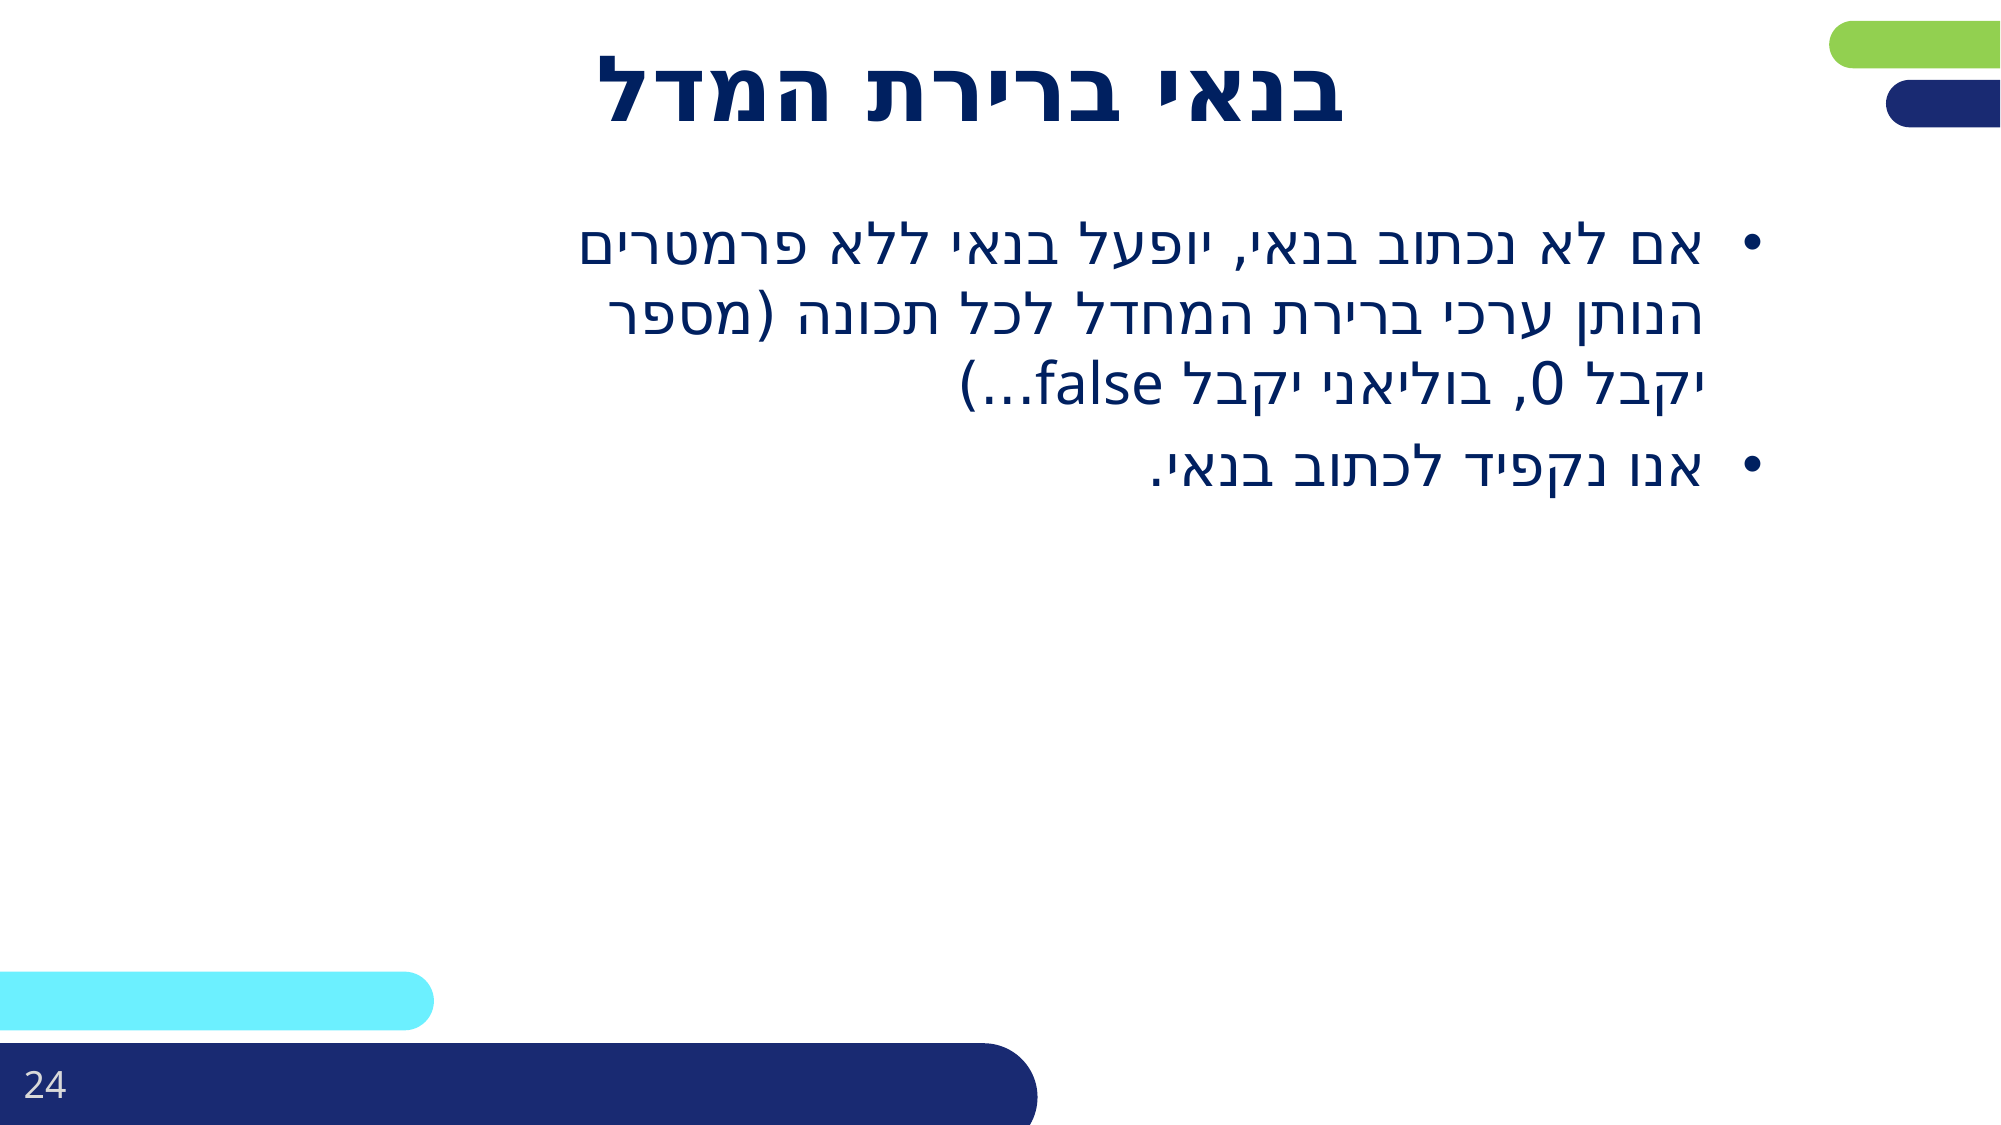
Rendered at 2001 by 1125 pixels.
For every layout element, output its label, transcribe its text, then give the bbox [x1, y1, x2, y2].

title בנאי ברירת המדל [168, 25, 1776, 144]
list אם לא נכתוב בנאי, יופעל בנאי ללא פרמטרים הנותן ערכי ברירת המחדל לכל תכונה (מספר יקבל 0, בוליאני יקבל false...) אנו נקפיד לכתוב בנאי. [484, 198, 1778, 870]
